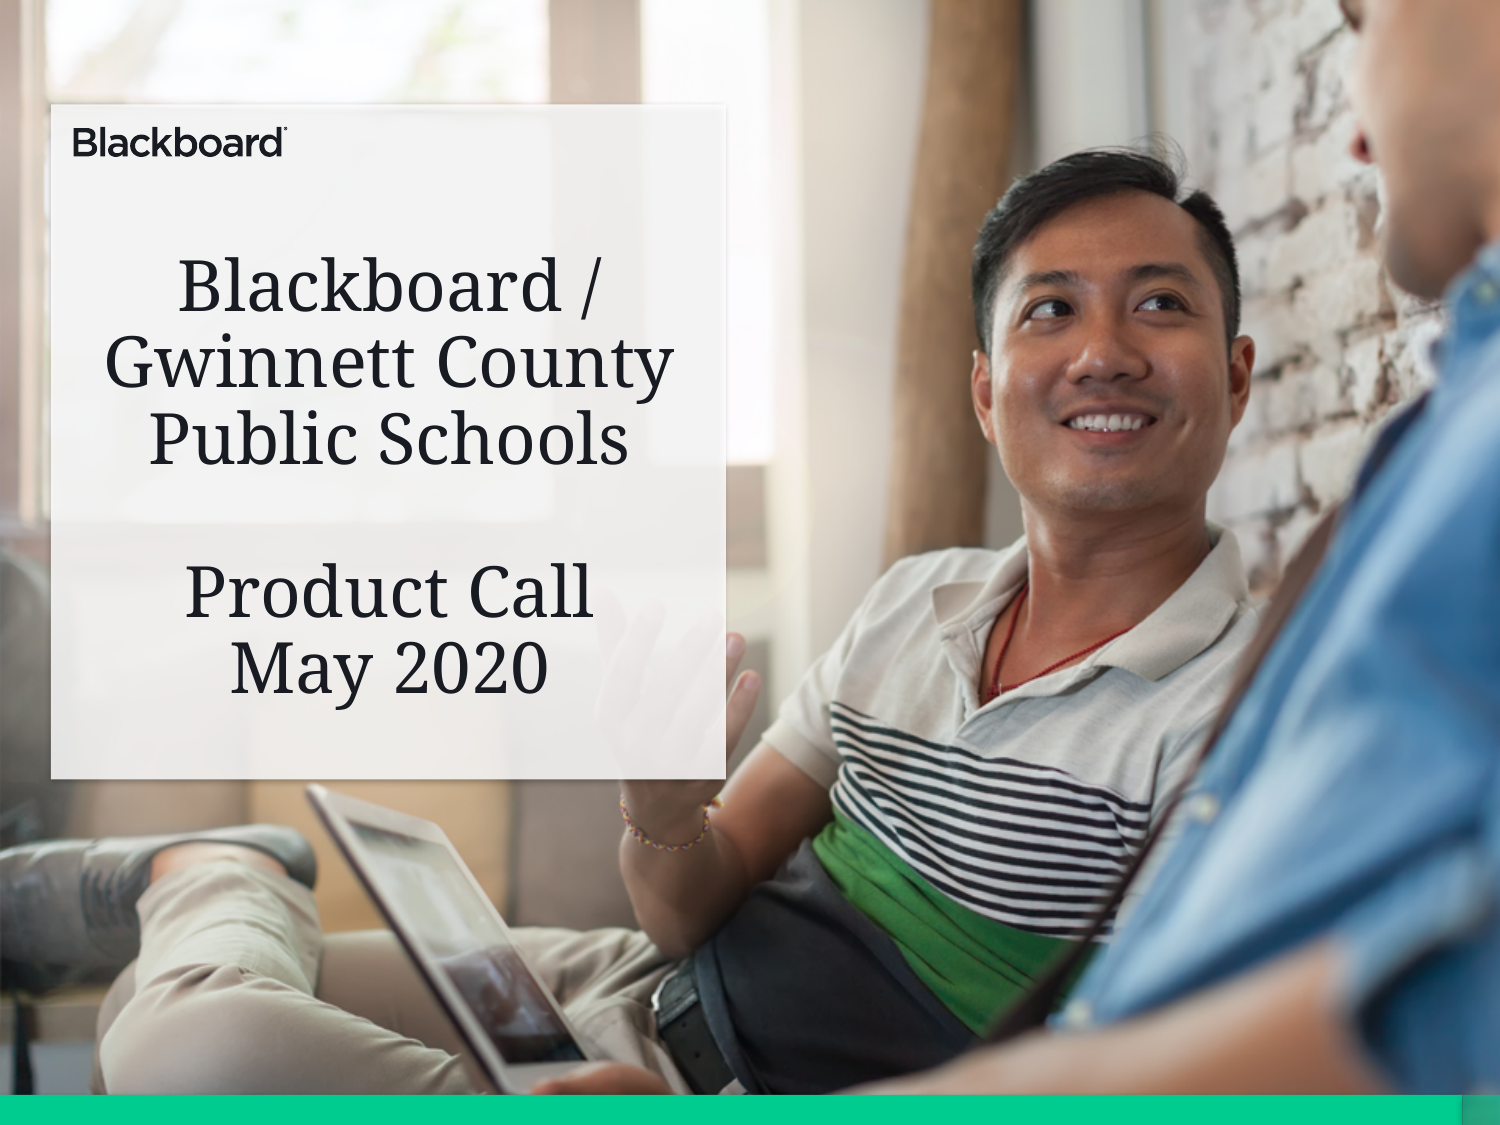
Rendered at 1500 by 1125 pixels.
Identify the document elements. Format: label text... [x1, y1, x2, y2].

picture [0, 0, 1500, 1094]
title Blackboard / Gwinnett County Public Schools Product Call May 2020 [74, 242, 705, 724]
